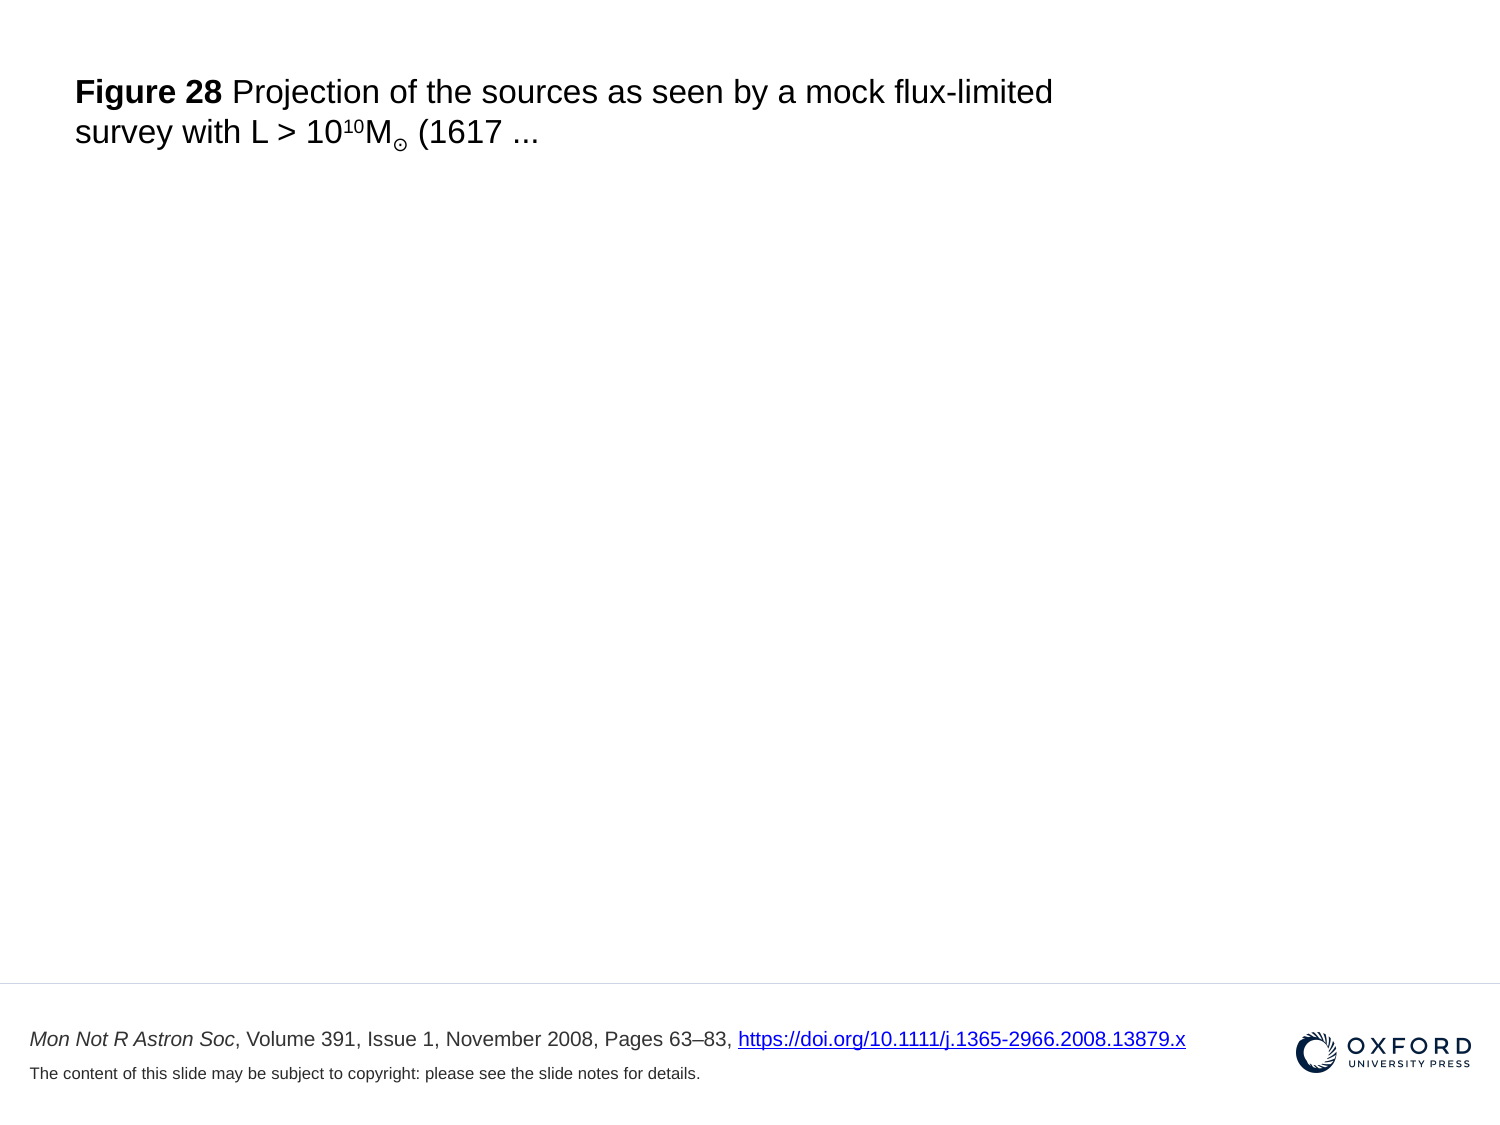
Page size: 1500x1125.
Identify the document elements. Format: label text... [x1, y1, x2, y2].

picture [1296, 1032, 1471, 1073]
title Figure 28 Projection of the sources as seen by a mock flux-limited survey with L > 1010M⊙ (1617 ... [75, 69, 1078, 171]
footer Mon Not R Astron Soc, Volume 391, Issue 1, November 2008, Pages 63–83, https://doi.org/10.1111/j.1365-2966.2008.13879.x The content of this slide may be subject to copyright: please see the slide notes for details. [0, 983, 1260, 1125]
